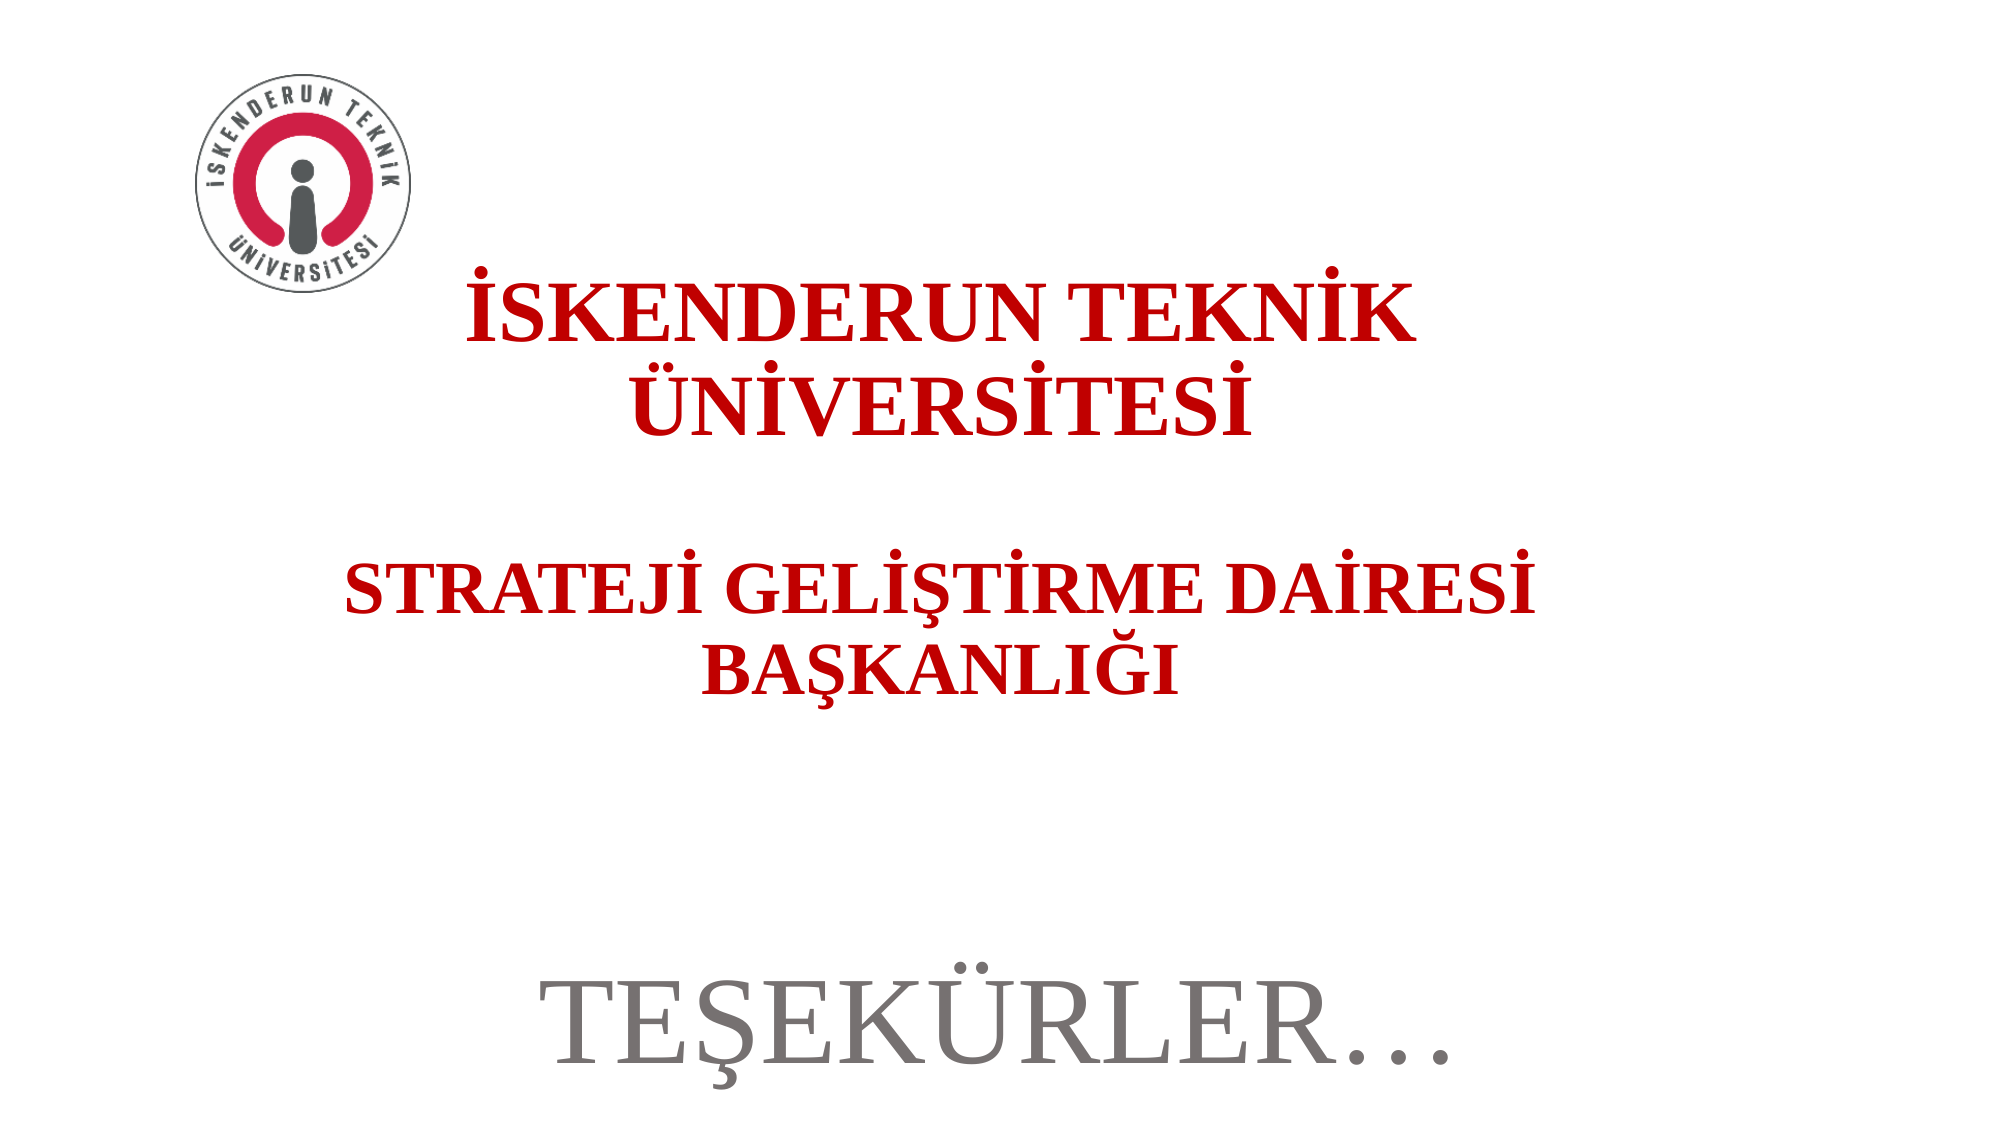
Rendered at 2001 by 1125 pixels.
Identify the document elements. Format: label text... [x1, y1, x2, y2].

picture [195, 74, 411, 293]
title İSKENDERUN TEKNİK ÜNİVERSİTESİ STRATEJİ GELİŞTİRME DAİRESİ BAŞKANLIĞI [132, 61, 1750, 719]
subtitle TEŞEKÜRLER… [249, 930, 1750, 1098]
